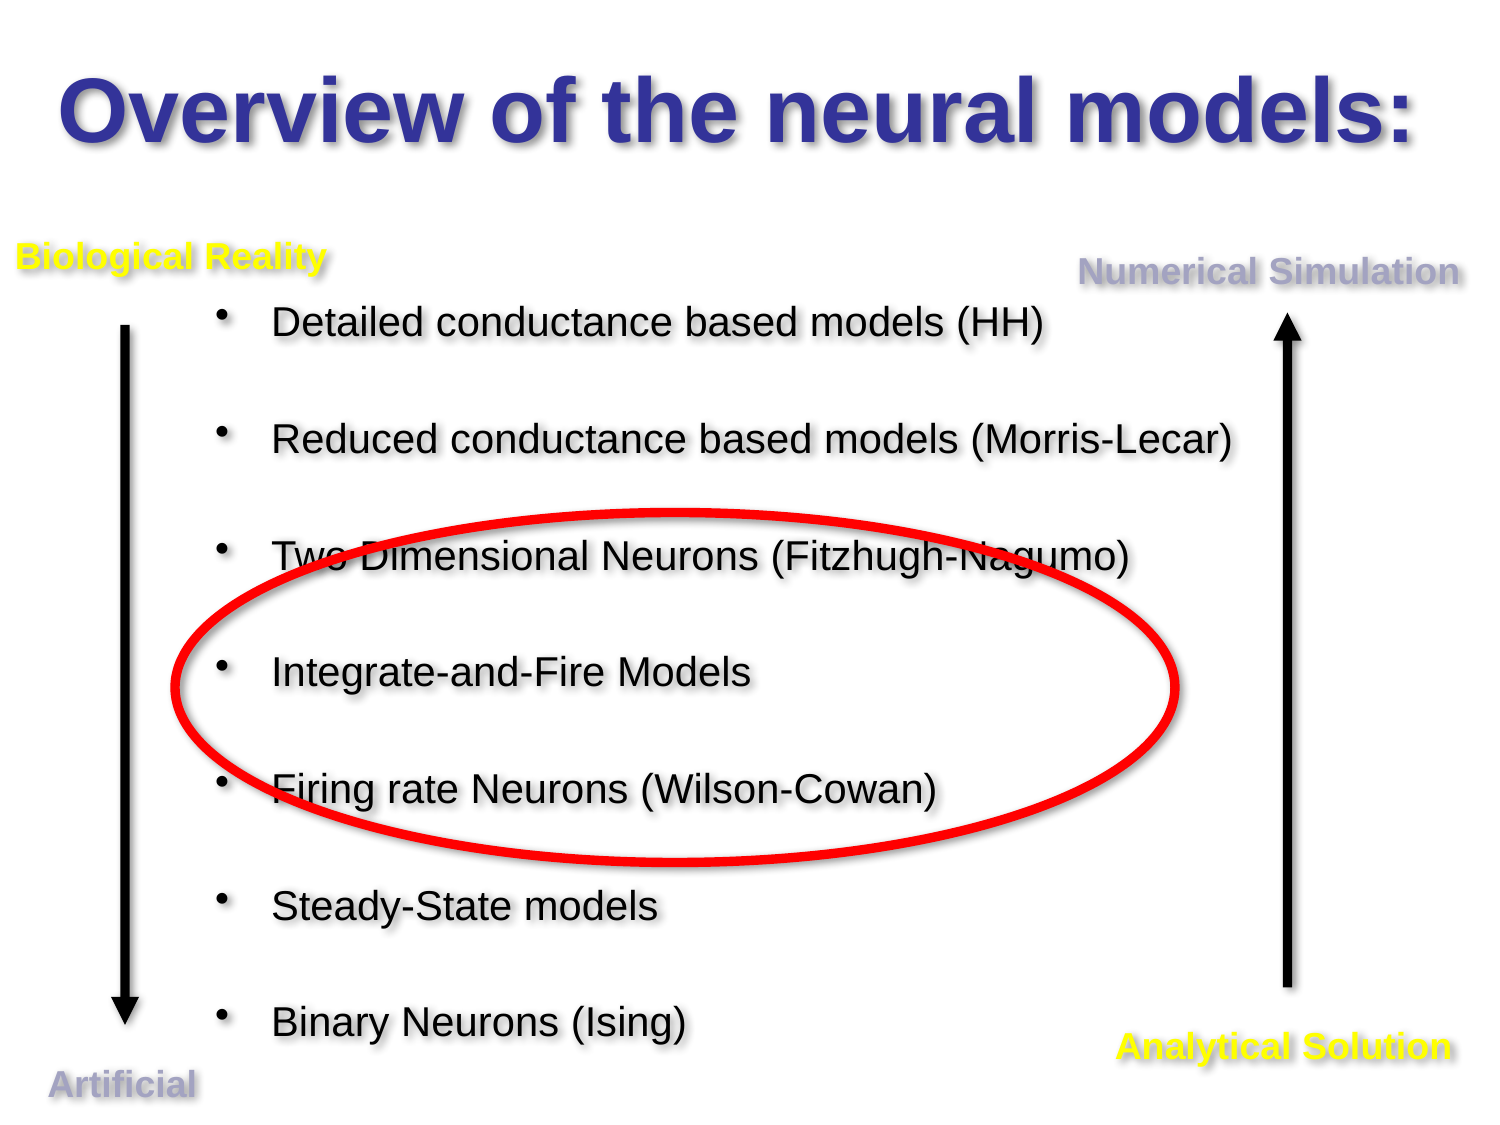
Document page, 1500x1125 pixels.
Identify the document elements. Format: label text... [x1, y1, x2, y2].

text_box [1281, 312, 1294, 988]
text_box Numerical Simulation [1062, 239, 1476, 300]
text_box [118, 324, 132, 1025]
text_box [174, 512, 1175, 863]
text_box Artificial [32, 1052, 213, 1113]
title Overview of the neural models: [24, 12, 1451, 201]
list Detailed conductance based models (HH) Reduced conductance based models (Morris-Lecar) Two Dimensional Neurons (Fitzhugh-Nagumo) Integrate-and-Fire Models Firing rate Neurons (Wilson-Cowan) Steady-State models Binary Neurons (Ising) [199, 287, 1251, 1101]
text_box Biological Reality [0, 224, 343, 285]
text_box Analytical Solution [1100, 1014, 1468, 1075]
